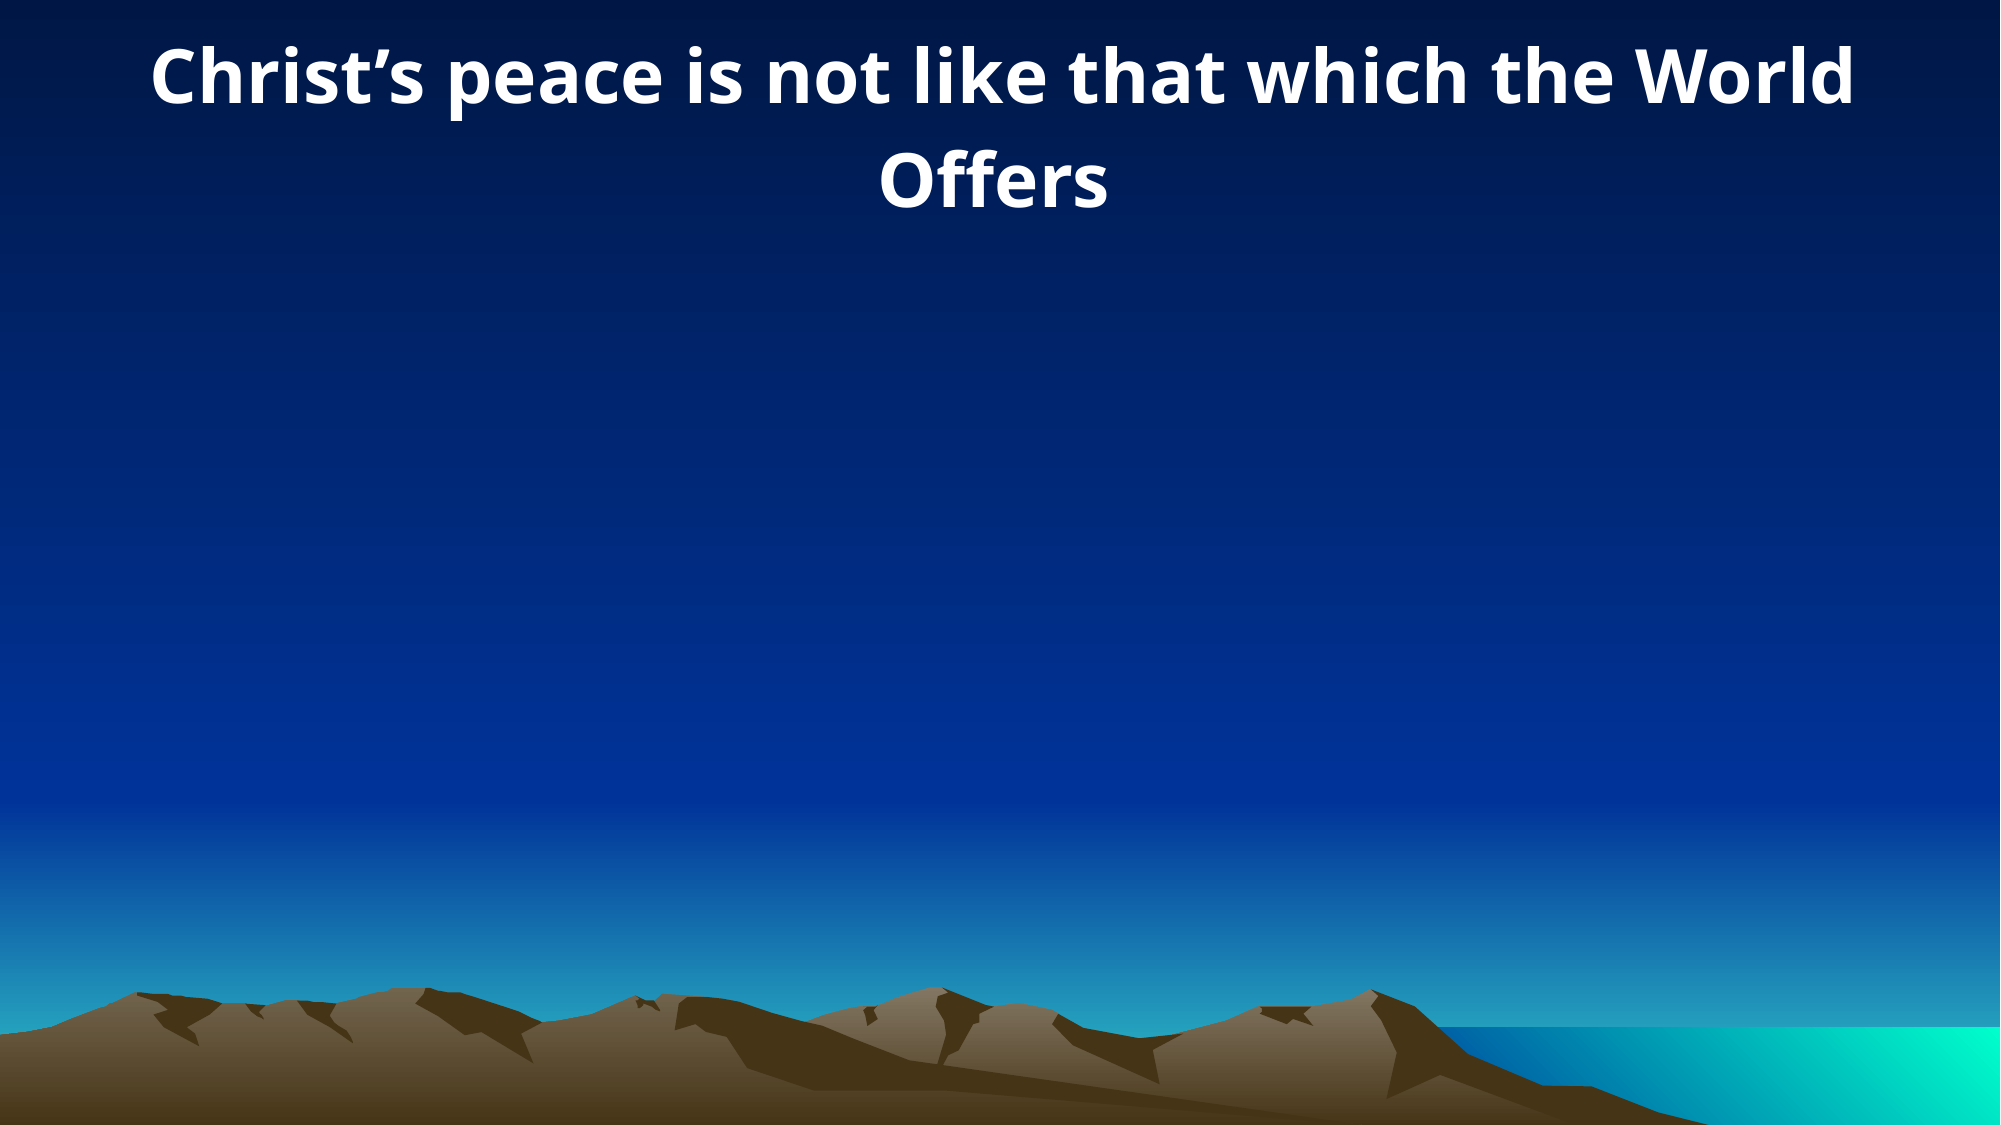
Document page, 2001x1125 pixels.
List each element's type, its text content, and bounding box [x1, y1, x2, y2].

text_box Christ’s peace is not like that which the World Offers [24, 0, 1963, 825]
